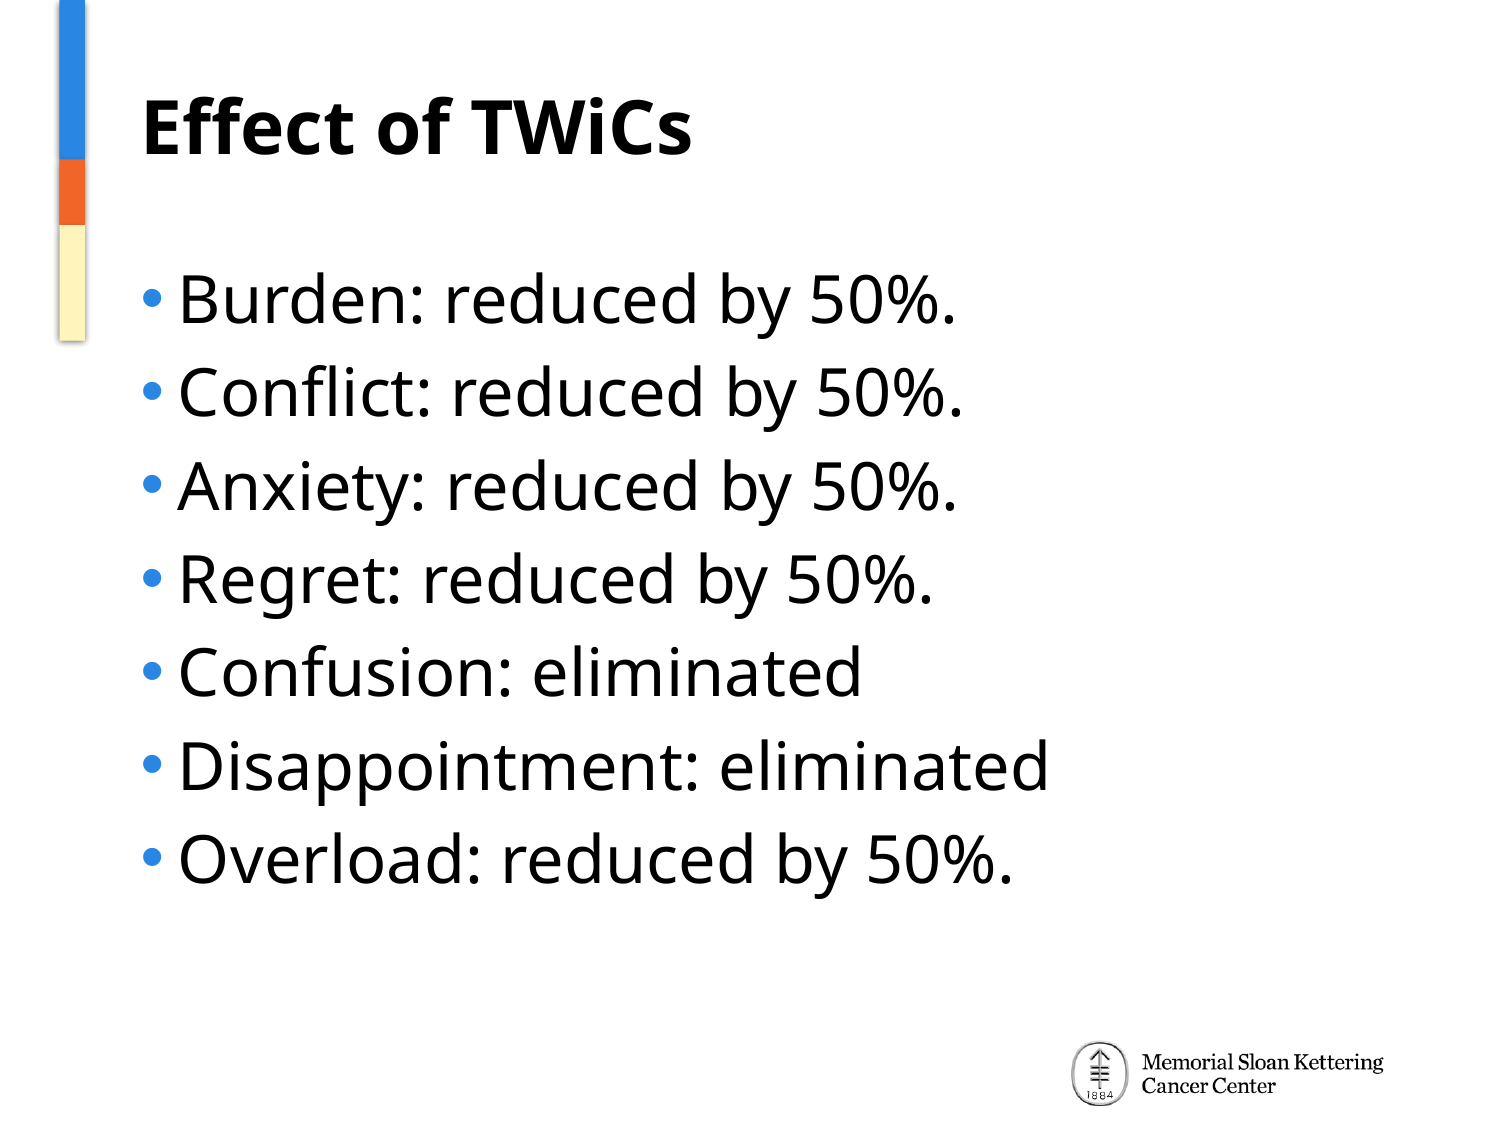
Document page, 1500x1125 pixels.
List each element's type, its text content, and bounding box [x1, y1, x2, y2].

title Effect of TWiCs [125, 48, 1386, 178]
list Burden: reduced by 50%. Conflict: reduced by 50%. Anxiety: reduced by 50%. Regret: reduced by 50%. Confusion: eliminated Disappointment: eliminated Overload: reduced by 50%. [125, 249, 1386, 992]
